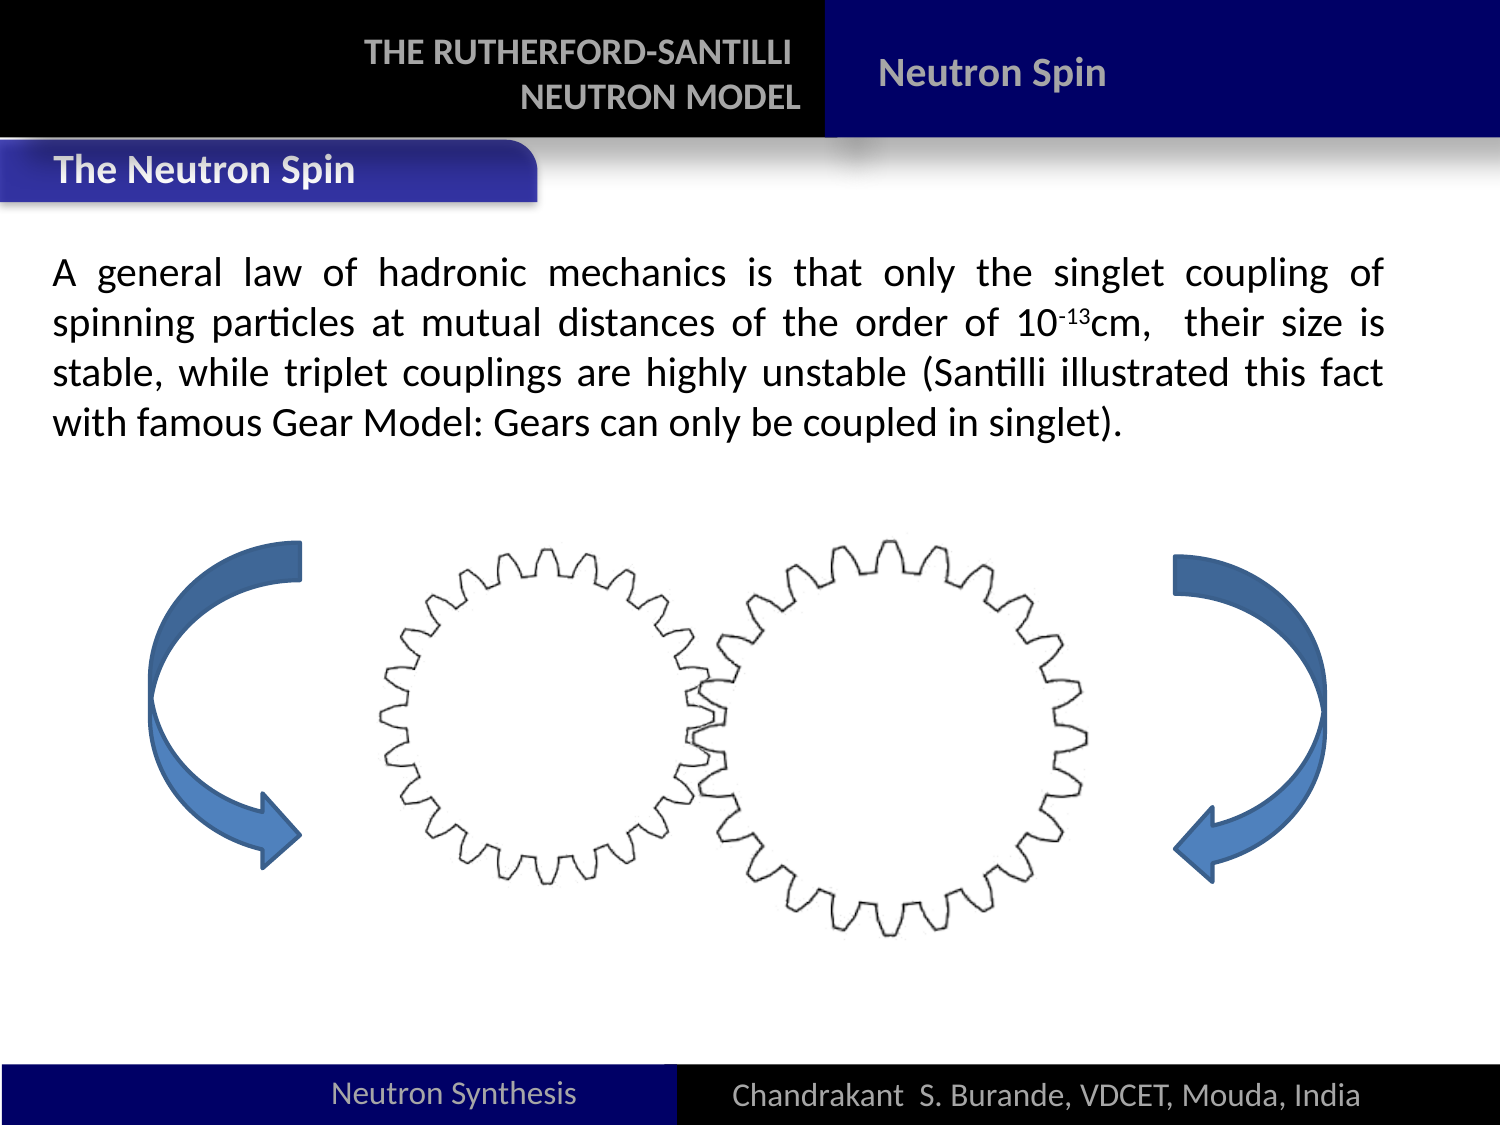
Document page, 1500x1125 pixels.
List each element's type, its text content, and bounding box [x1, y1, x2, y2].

text_box [1172, 554, 1328, 884]
text_box [147, 540, 303, 871]
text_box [0, 0, 1500, 138]
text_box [374, 539, 682, 899]
text_box A general law of hadronic mechanics is that only the singlet coupling of spinning particles at mutual distances of the order of 10-13cm, their size is stable, while triplet couplings are highly unstable (Santilli illustrated this fact with famous Gear Model: Gears can only be coupled in singlet). [37, 237, 1400, 503]
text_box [687, 529, 1101, 951]
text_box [0, 146, 538, 203]
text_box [1, 1063, 1500, 1125]
